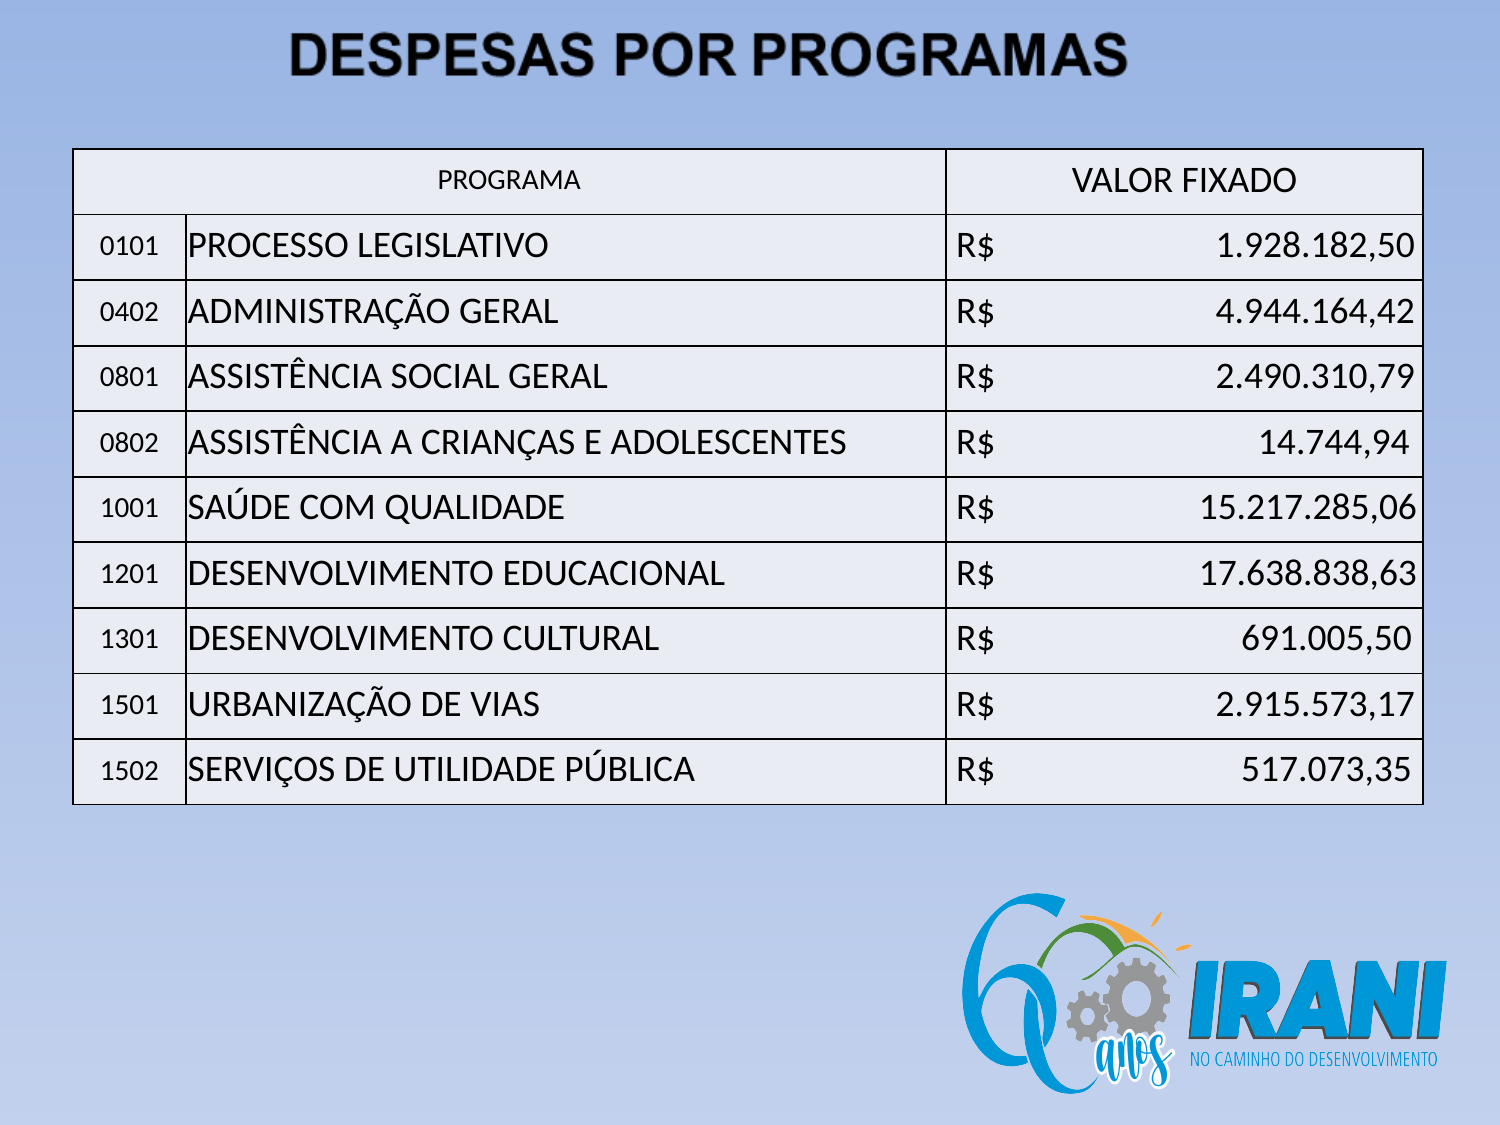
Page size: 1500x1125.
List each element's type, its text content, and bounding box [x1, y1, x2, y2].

table_cell R$ 2.490.310,79 [947, 347, 1422, 410]
table_cell 1301 [74, 609, 185, 673]
table_header VALOR FIXADO [947, 150, 1422, 214]
table_cell R$ 1.928.182,50 [947, 215, 1422, 279]
table_cell 0402 [74, 281, 185, 345]
table_cell SAÚDE COM QUALIDADE [187, 478, 945, 541]
table_cell SERVIÇOS DE UTILIDADE PÚBLICA [187, 740, 945, 804]
table_cell 1501 [74, 674, 185, 738]
table_cell R$ 517.073,35 [947, 740, 1422, 804]
table_cell 1001 [74, 478, 185, 541]
table_cell ASSISTÊNCIA SOCIAL GERAL [187, 347, 945, 410]
table_cell URBANIZAÇÃO DE VIAS [187, 674, 945, 738]
table_cell R$ 14.744,94 [947, 412, 1422, 476]
table_header PROGRAMA [74, 150, 945, 214]
table_cell 1201 [74, 543, 185, 607]
table_cell 0101 [74, 215, 185, 279]
table_cell R$ 4.944.164,42 [947, 281, 1422, 345]
picture [253, 0, 1164, 126]
table_cell 1502 [74, 740, 185, 804]
table_cell PROCESSO LEGISLATIVO [187, 215, 945, 279]
picture [962, 892, 1448, 1095]
table_cell R$ 17.638.838,63 [947, 543, 1422, 607]
table_cell 0801 [74, 347, 185, 410]
table_cell 0802 [74, 412, 185, 476]
table_cell R$ 691.005,50 [947, 609, 1422, 673]
table_cell DESENVOLVIMENTO EDUCACIONAL [187, 543, 945, 607]
picture [1038, 1003, 1043, 1035]
table_cell R$ 15.217.285,06 [947, 478, 1422, 541]
table_cell ADMINISTRAÇÃO GERAL [187, 281, 945, 345]
table_cell ASSISTÊNCIA A CRIANÇAS E ADOLESCENTES [187, 412, 945, 476]
picture [982, 978, 1033, 1055]
table_cell DESENVOLVIMENTO CULTURAL [187, 609, 945, 673]
table_cell R$ 2.915.573,17 [947, 674, 1422, 738]
